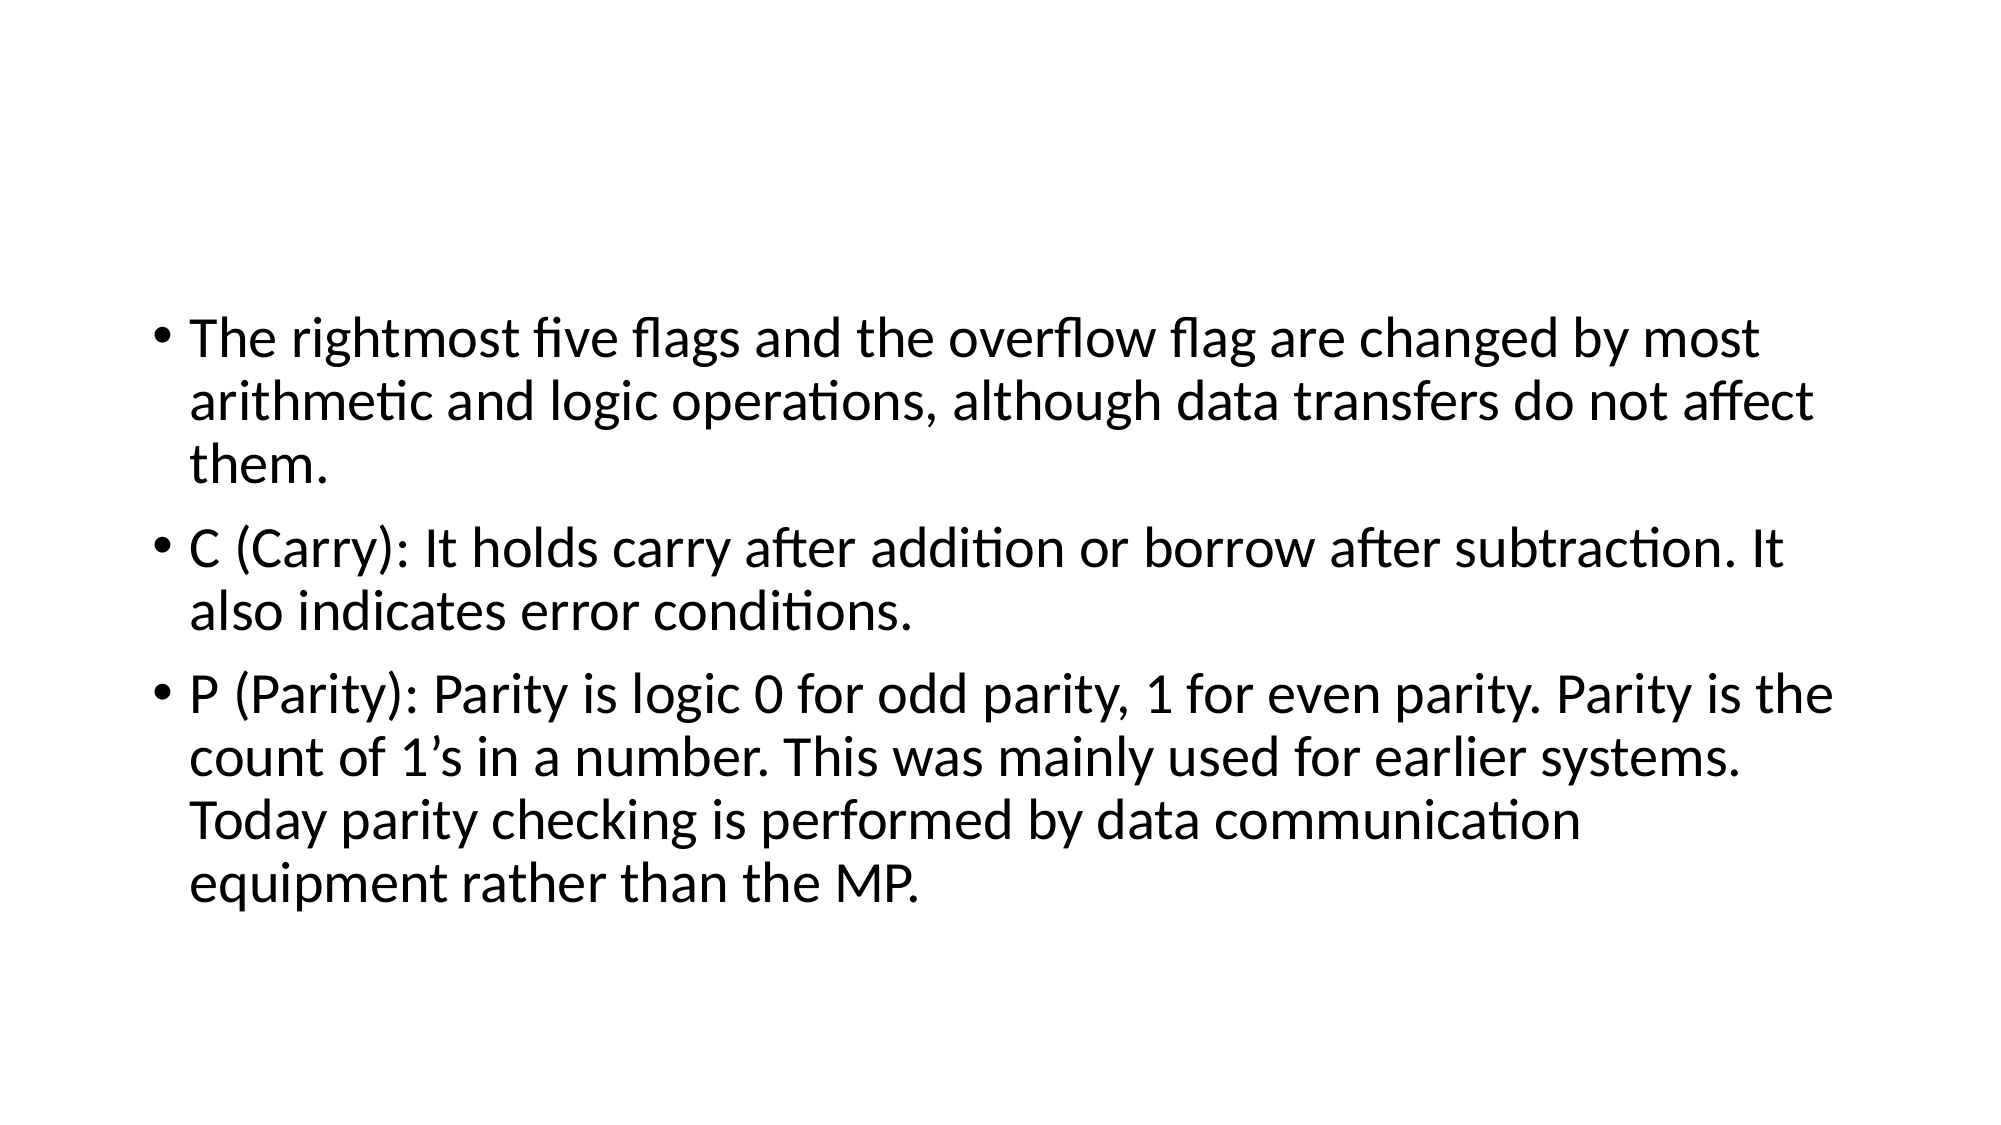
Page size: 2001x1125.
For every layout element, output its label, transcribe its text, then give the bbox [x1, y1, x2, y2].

list The rightmost five flags and the overflow flag are changed by most arithmetic and logic operations, although data transfers do not affect them. C (Carry): It holds carry after addition or borrow after subtraction. It also indicates error conditions. P (Parity): Parity is logic 0 for odd parity, 1 for even parity. Parity is the count of 1’s in a number. This was mainly used for earlier systems. Today parity checking is performed by data communication equipment rather than the MP. [137, 299, 1863, 1014]
